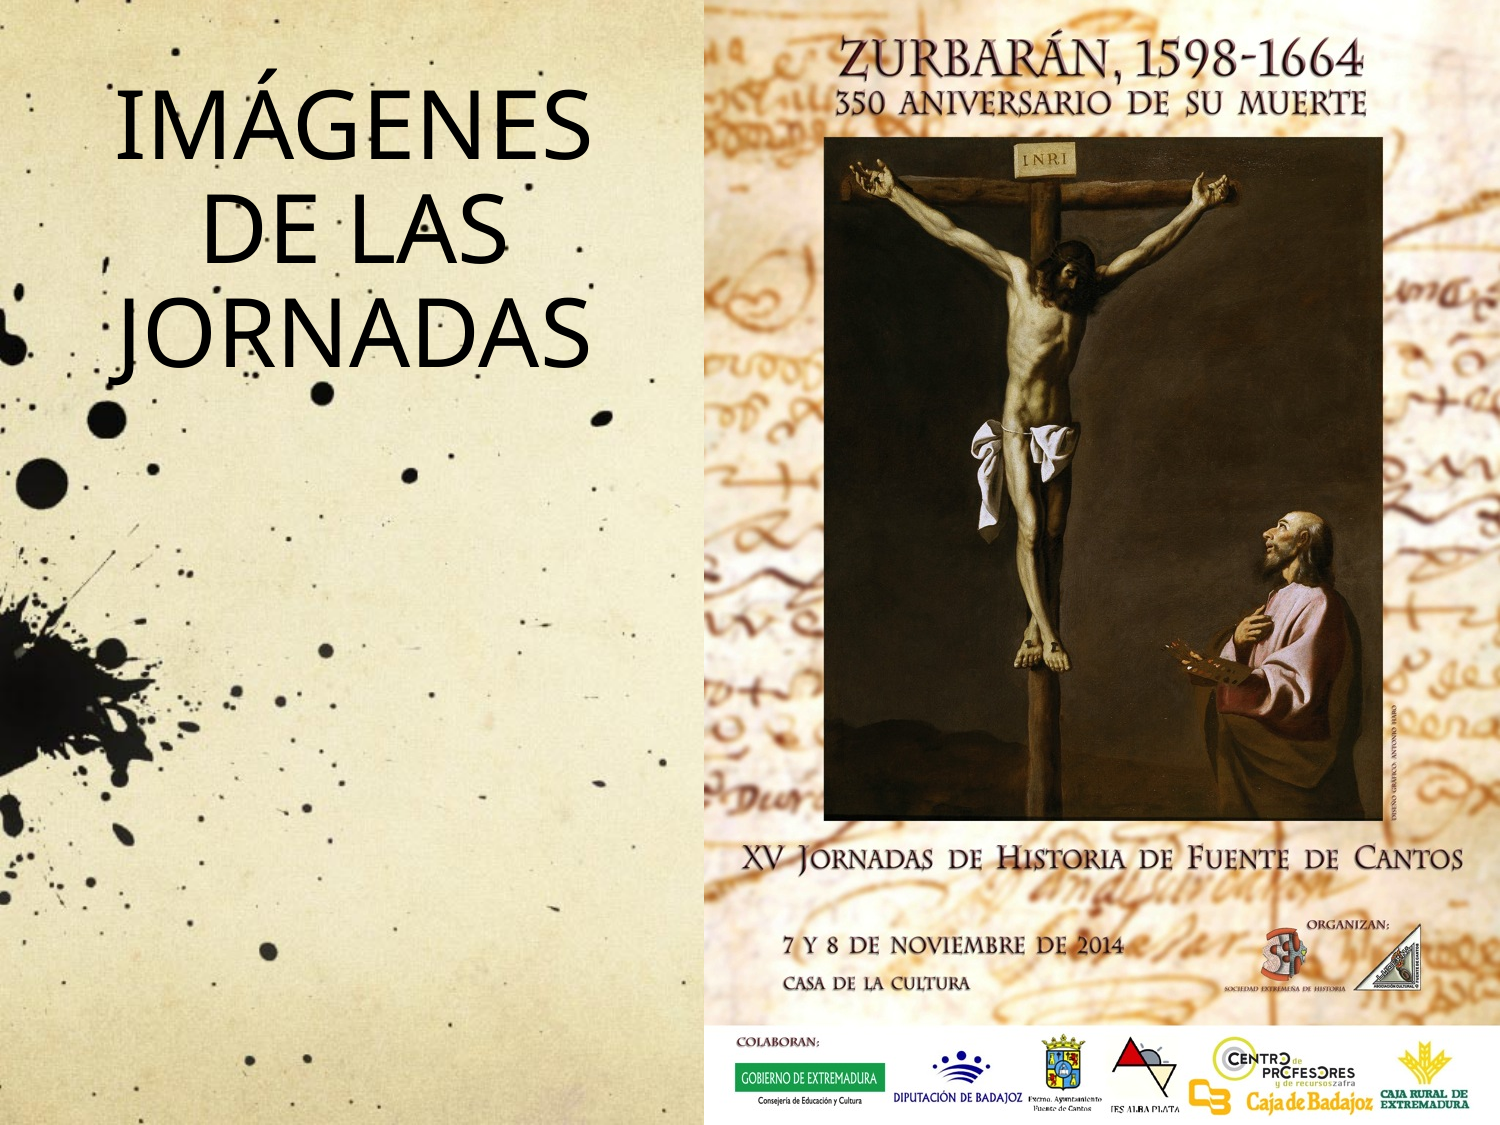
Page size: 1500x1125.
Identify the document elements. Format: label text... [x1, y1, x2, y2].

picture [0, 0, 1500, 1125]
title IMÁGENES DE LAS JORNADAS [52, 72, 657, 387]
